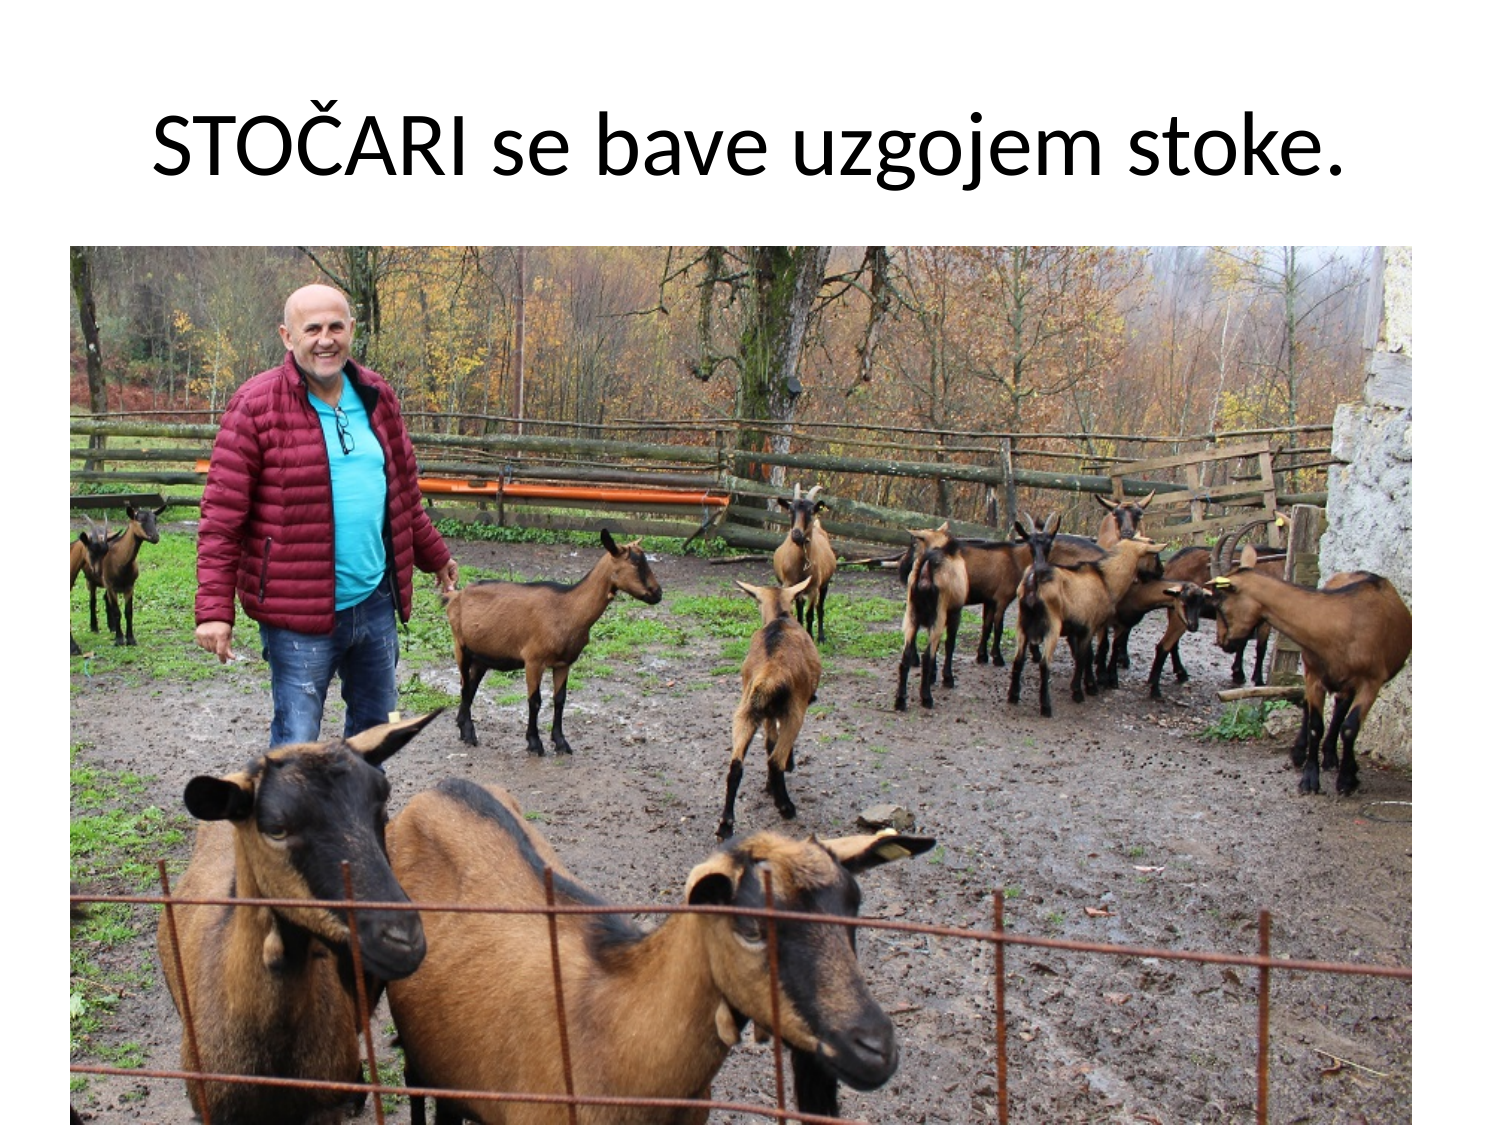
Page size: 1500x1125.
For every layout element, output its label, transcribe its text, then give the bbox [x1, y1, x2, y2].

title STOČARI se bave uzgojem stoke. [75, 45, 1425, 233]
picture [70, 245, 1412, 1125]
